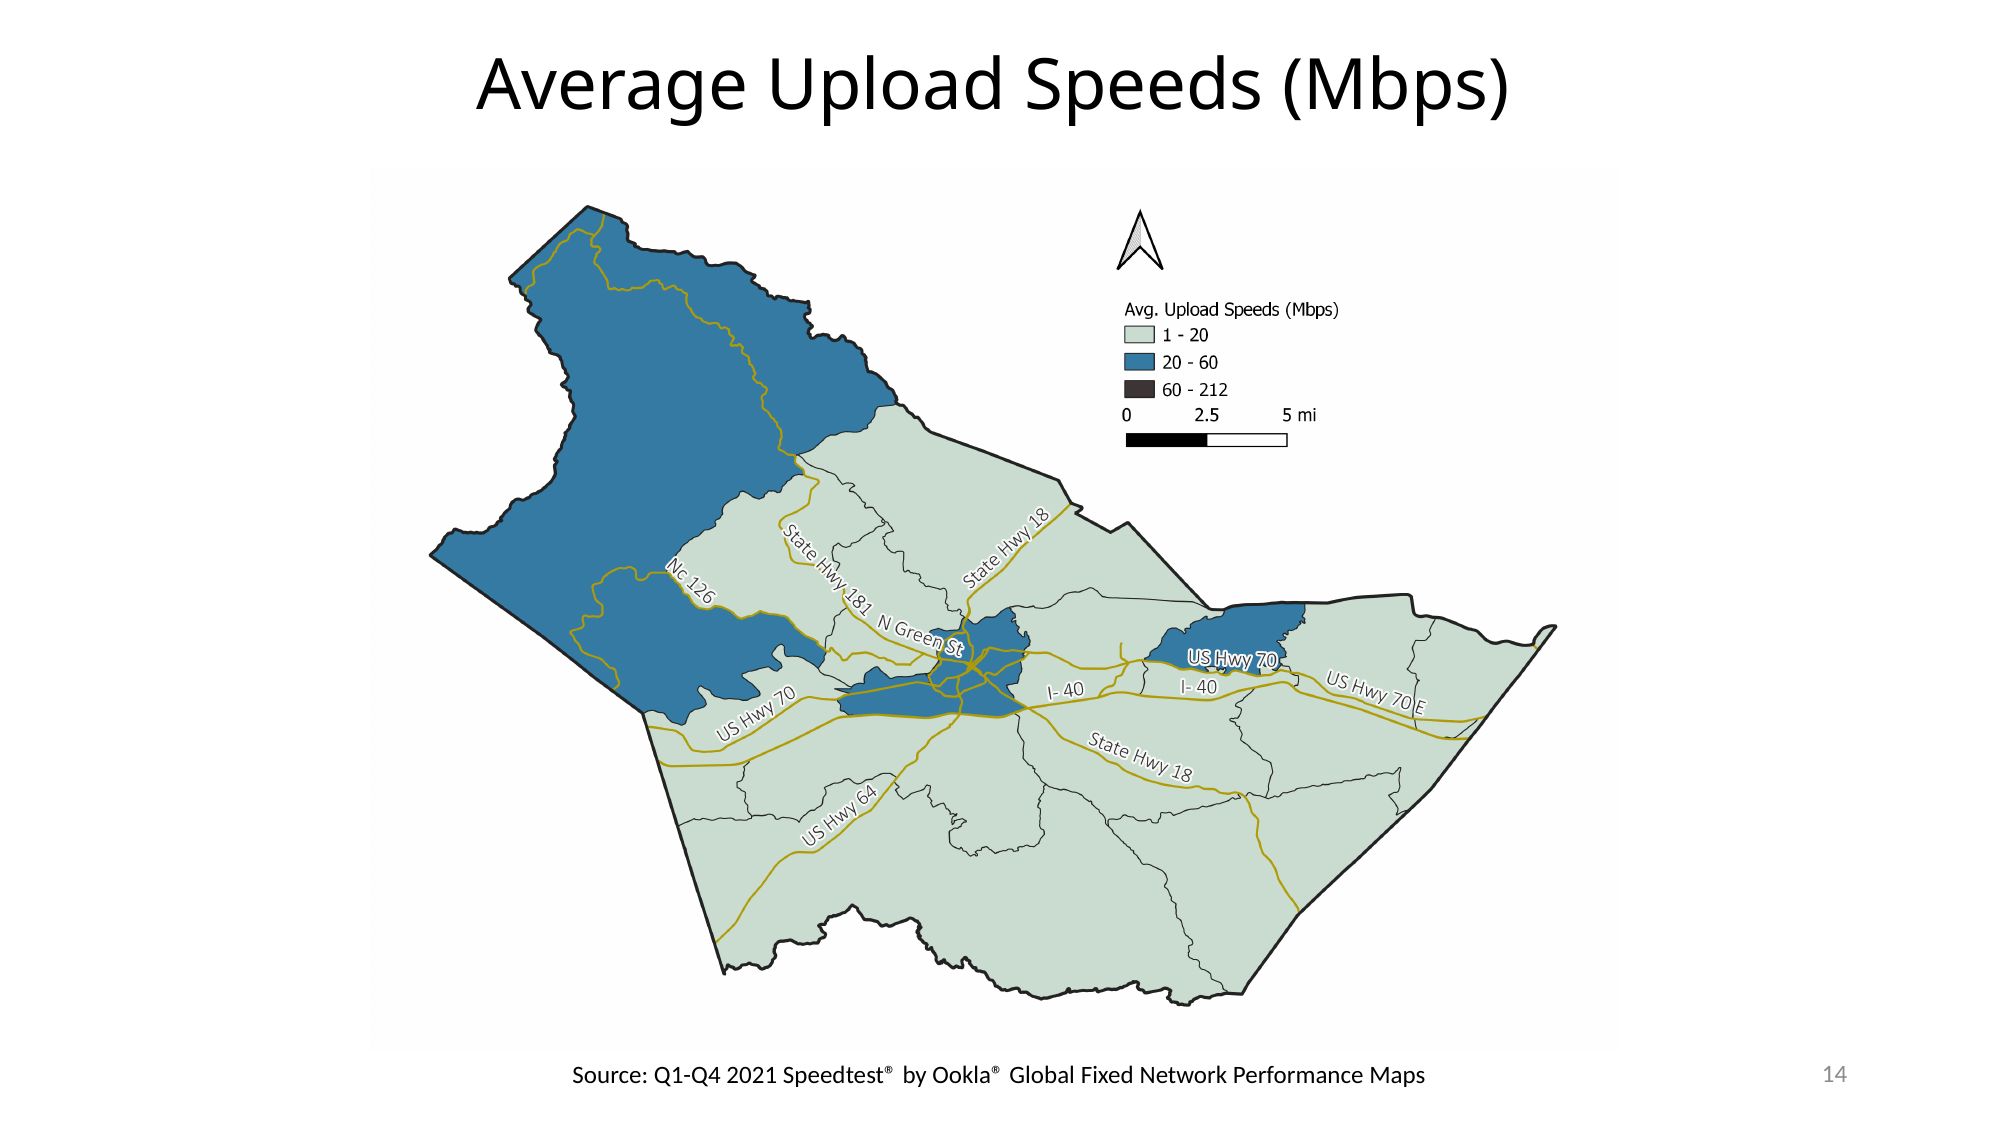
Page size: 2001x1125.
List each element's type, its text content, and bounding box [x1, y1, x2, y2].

text_box Source: Q1-Q4 2021 Speedtest® by Ookla® Global Fixed Network Performance Maps [557, 1051, 1443, 1096]
slide_number 14 [1412, 1042, 1863, 1103]
picture [370, 168, 1618, 1051]
title Average Upload Speeds (Mbps) [24, 5, 1963, 169]
